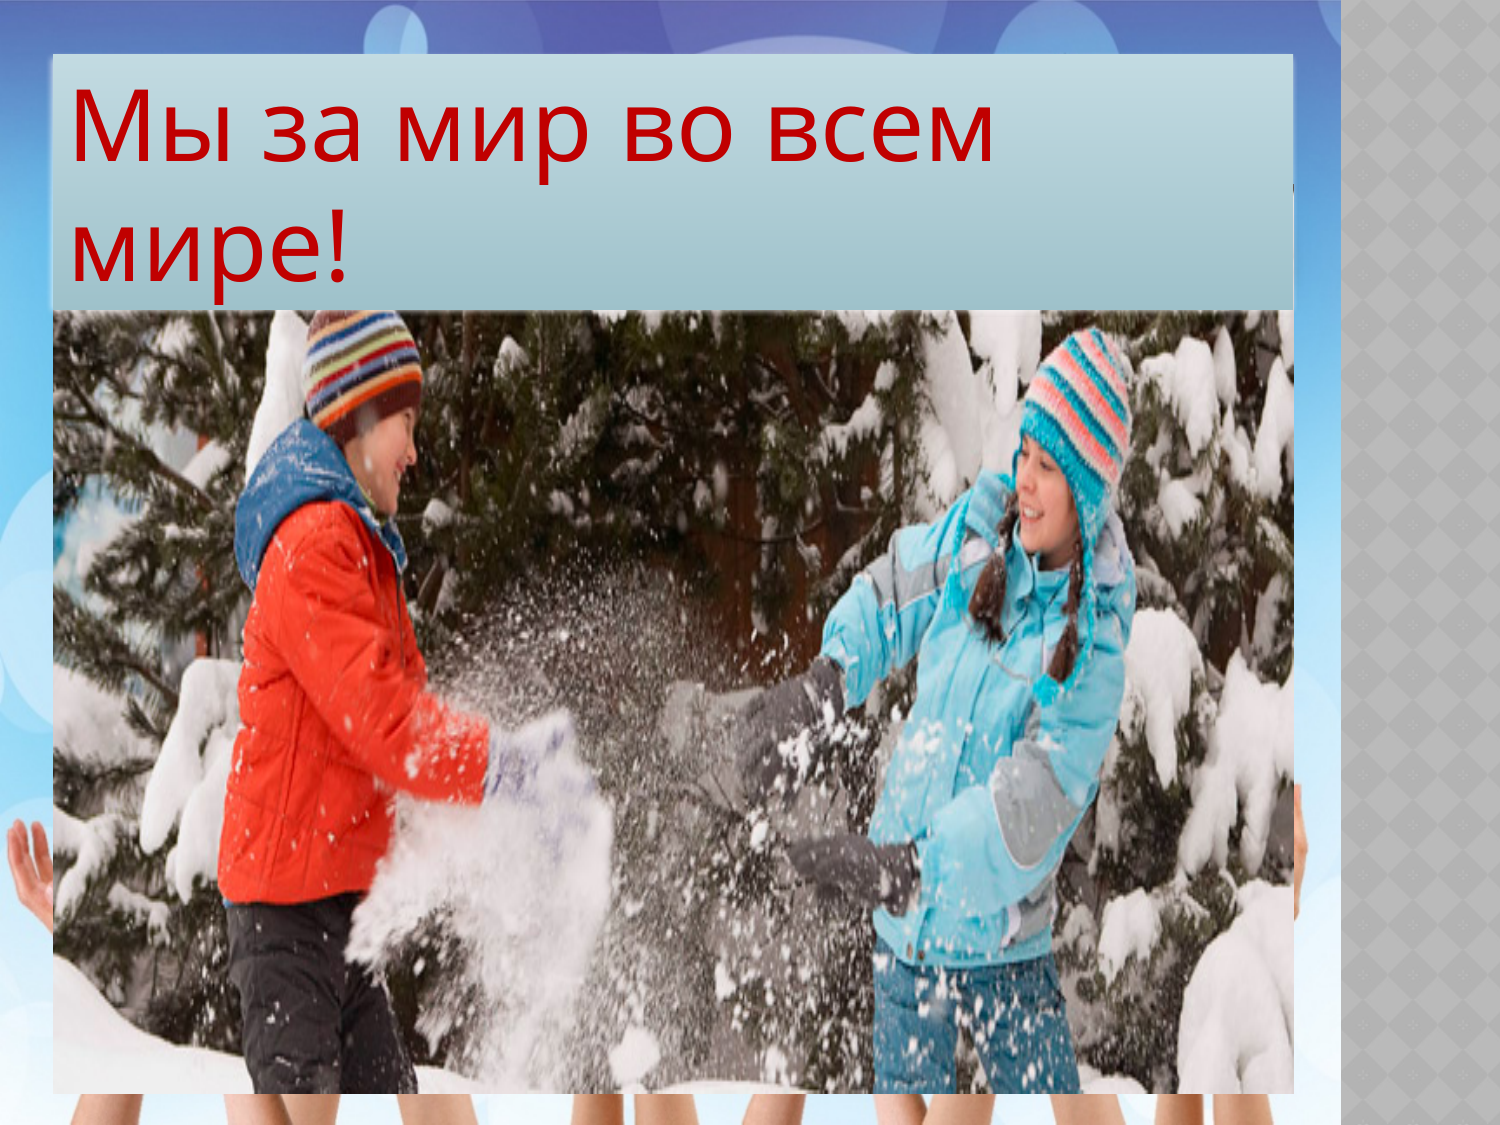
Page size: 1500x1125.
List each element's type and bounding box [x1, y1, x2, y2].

picture [52, 183, 1294, 1095]
list [0, 0, 1341, 1125]
